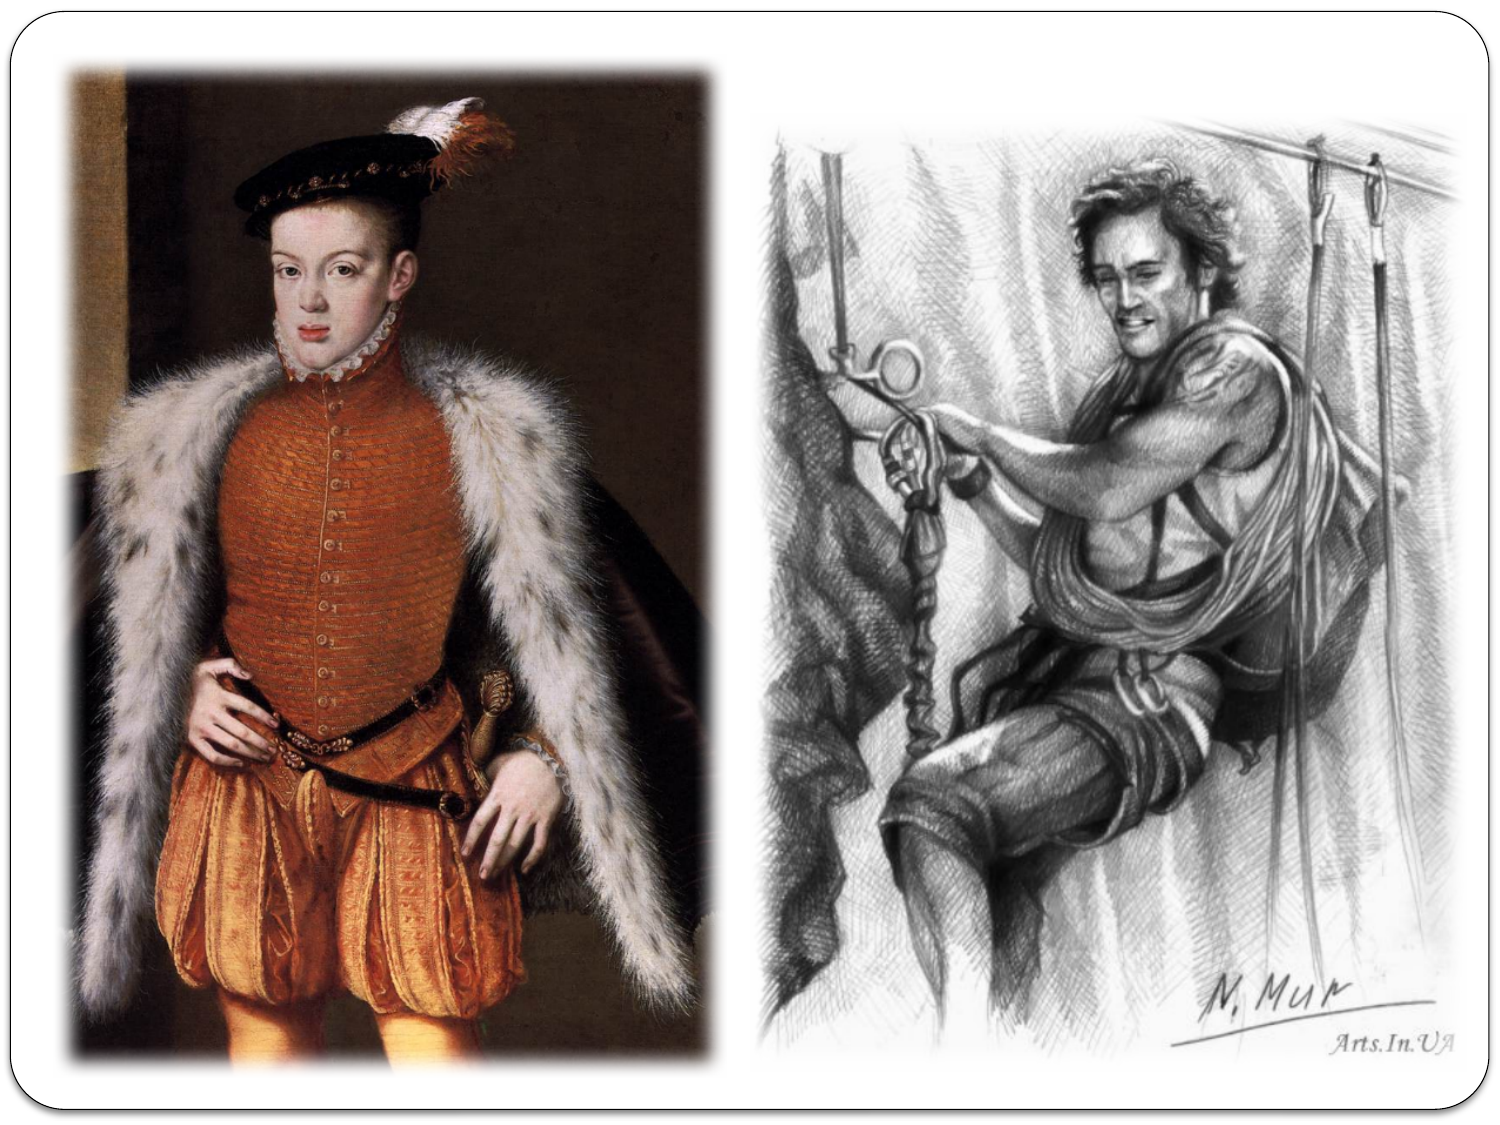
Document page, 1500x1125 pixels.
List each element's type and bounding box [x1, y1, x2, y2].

picture [749, 113, 1469, 1072]
picture [52, 54, 727, 1081]
